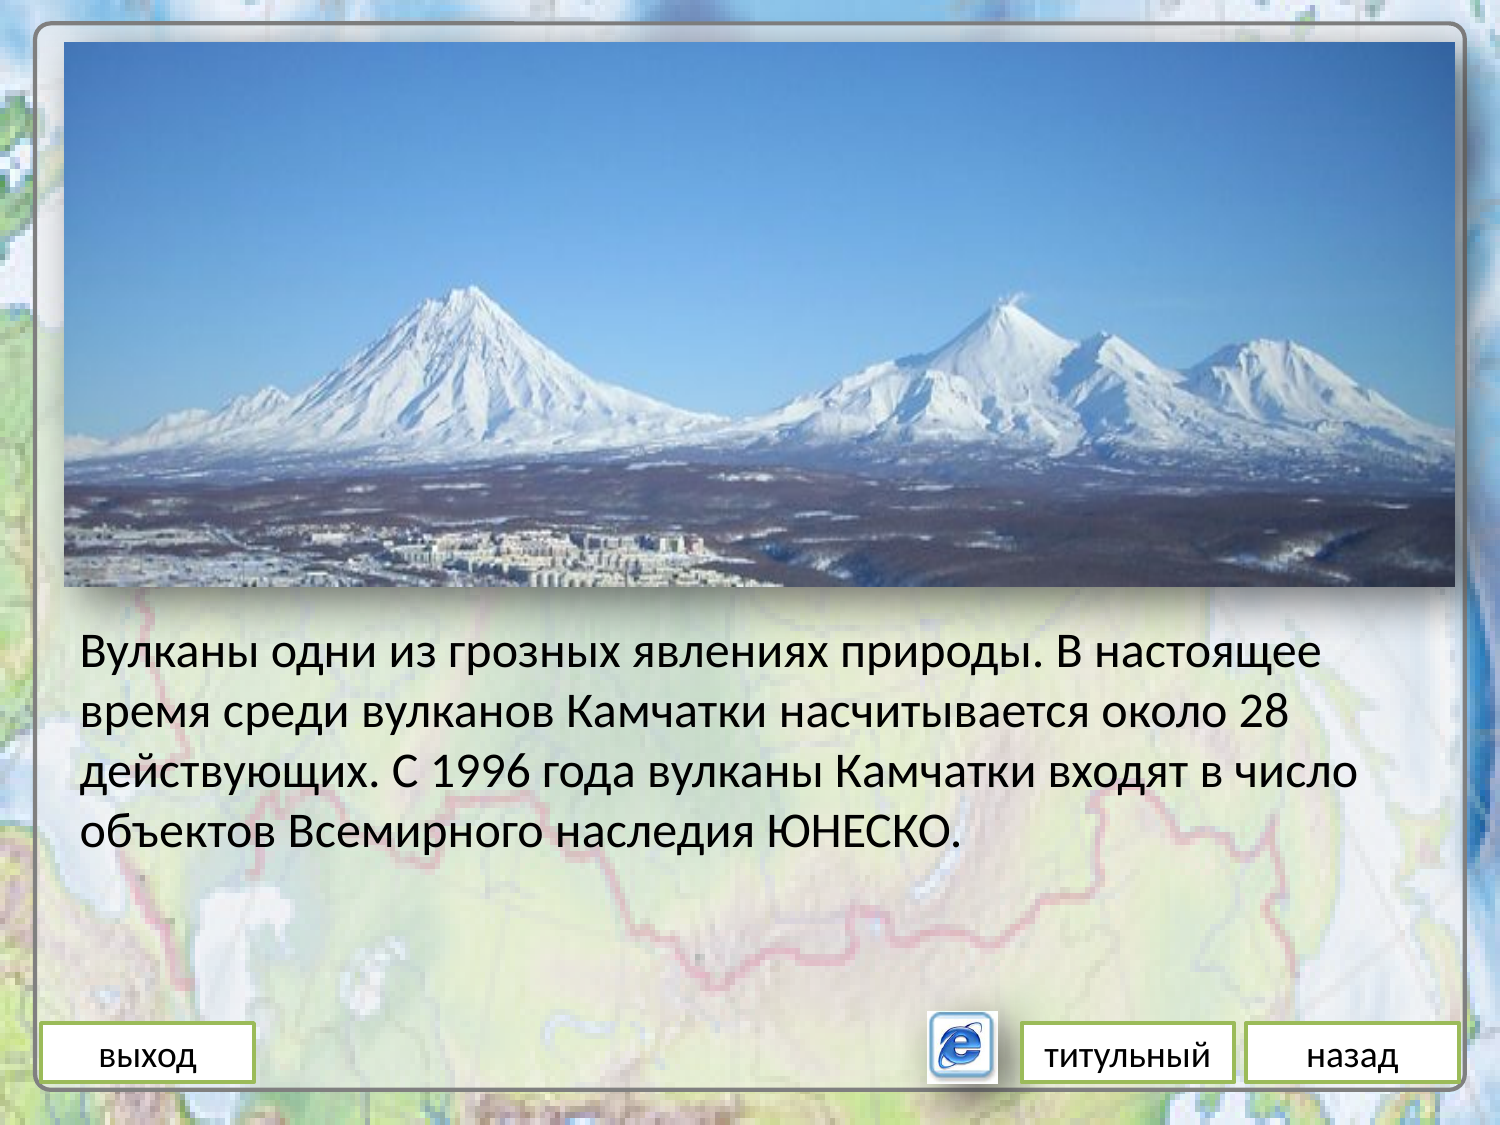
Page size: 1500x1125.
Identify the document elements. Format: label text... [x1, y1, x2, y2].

text_box назад [1244, 1021, 1461, 1084]
picture [926, 1011, 999, 1085]
text_box [32, 21, 1467, 1092]
text_box выход [39, 1021, 256, 1084]
picture [64, 42, 1455, 587]
text_box титульный [1020, 1021, 1236, 1084]
text_box Вулканы одни из грозных явлениях природы. В настоящее время среди вулканов Камчатки насчитывается около 28 действующих. С 1996 года вулканы Камчатки входят в число объектов Всемирного наследия ЮНЕСКО. [64, 617, 1424, 865]
